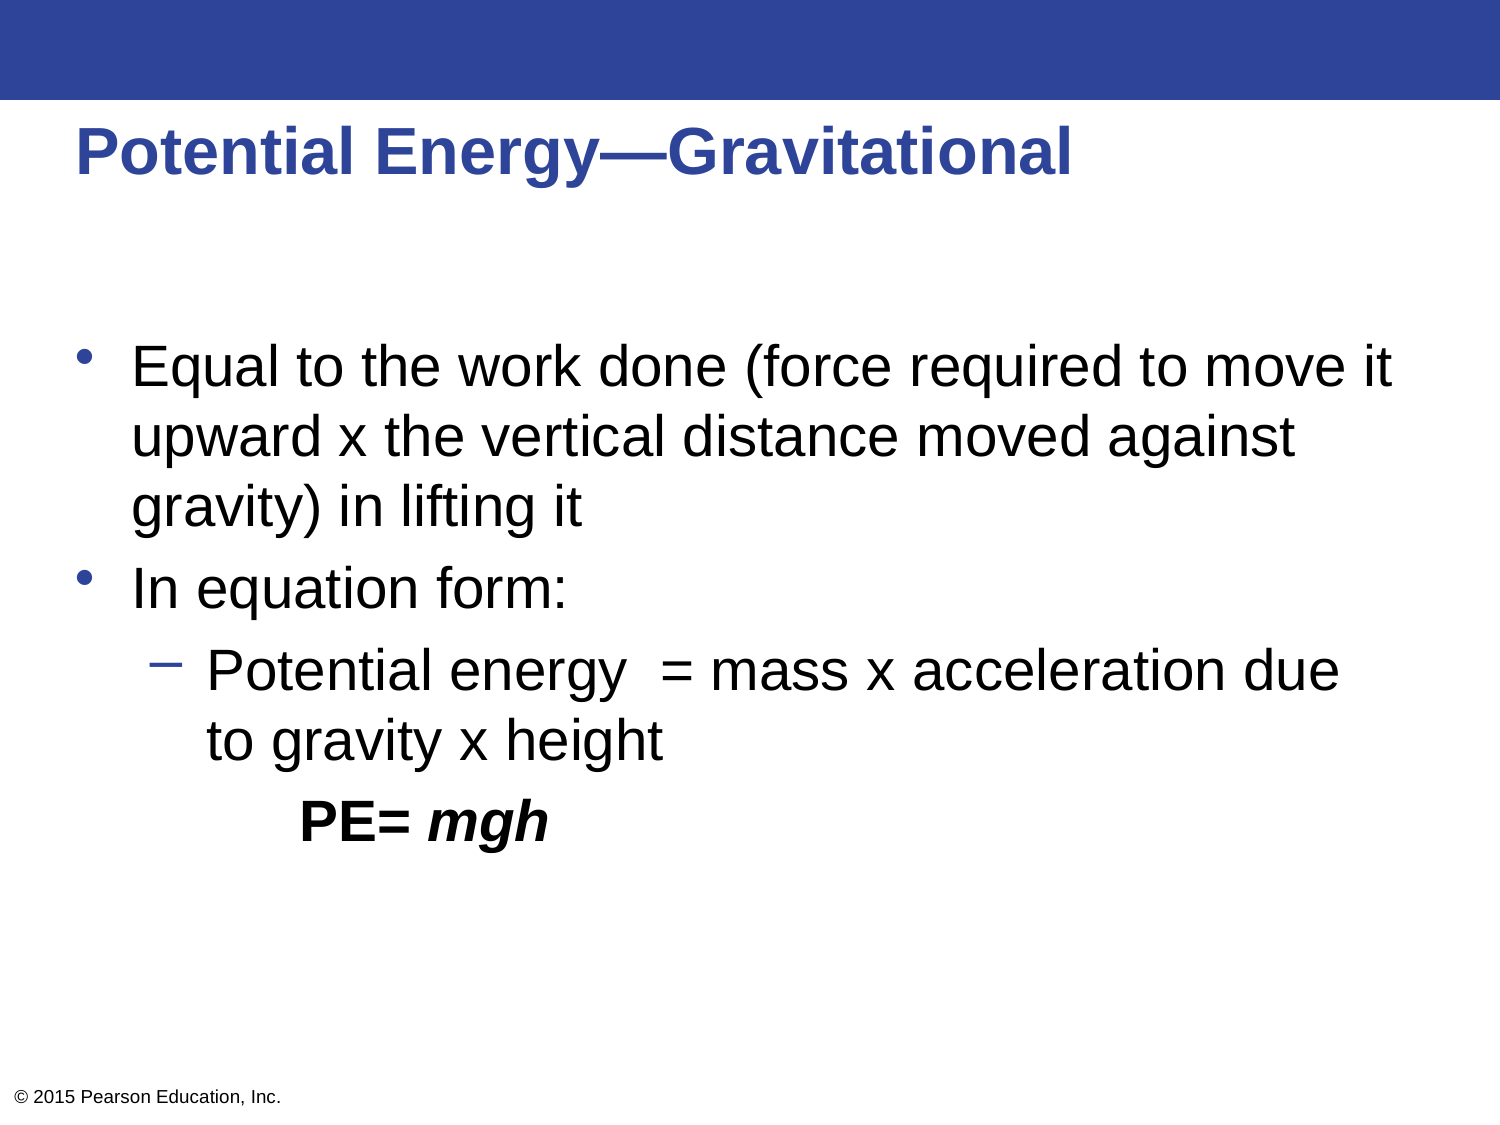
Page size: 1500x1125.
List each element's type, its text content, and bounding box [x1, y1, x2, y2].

title Potential Energy—Gravitational [0, 100, 1500, 196]
list Equal to the work done (force required to move it upward x the vertical distance moved against gravity) in lifting it In equation form: Potential energy = mass x acceleration due to gravity x height PE= mgh [59, 321, 1410, 1085]
footer © 2015 Pearson Education, Inc. [14, 1084, 900, 1115]
